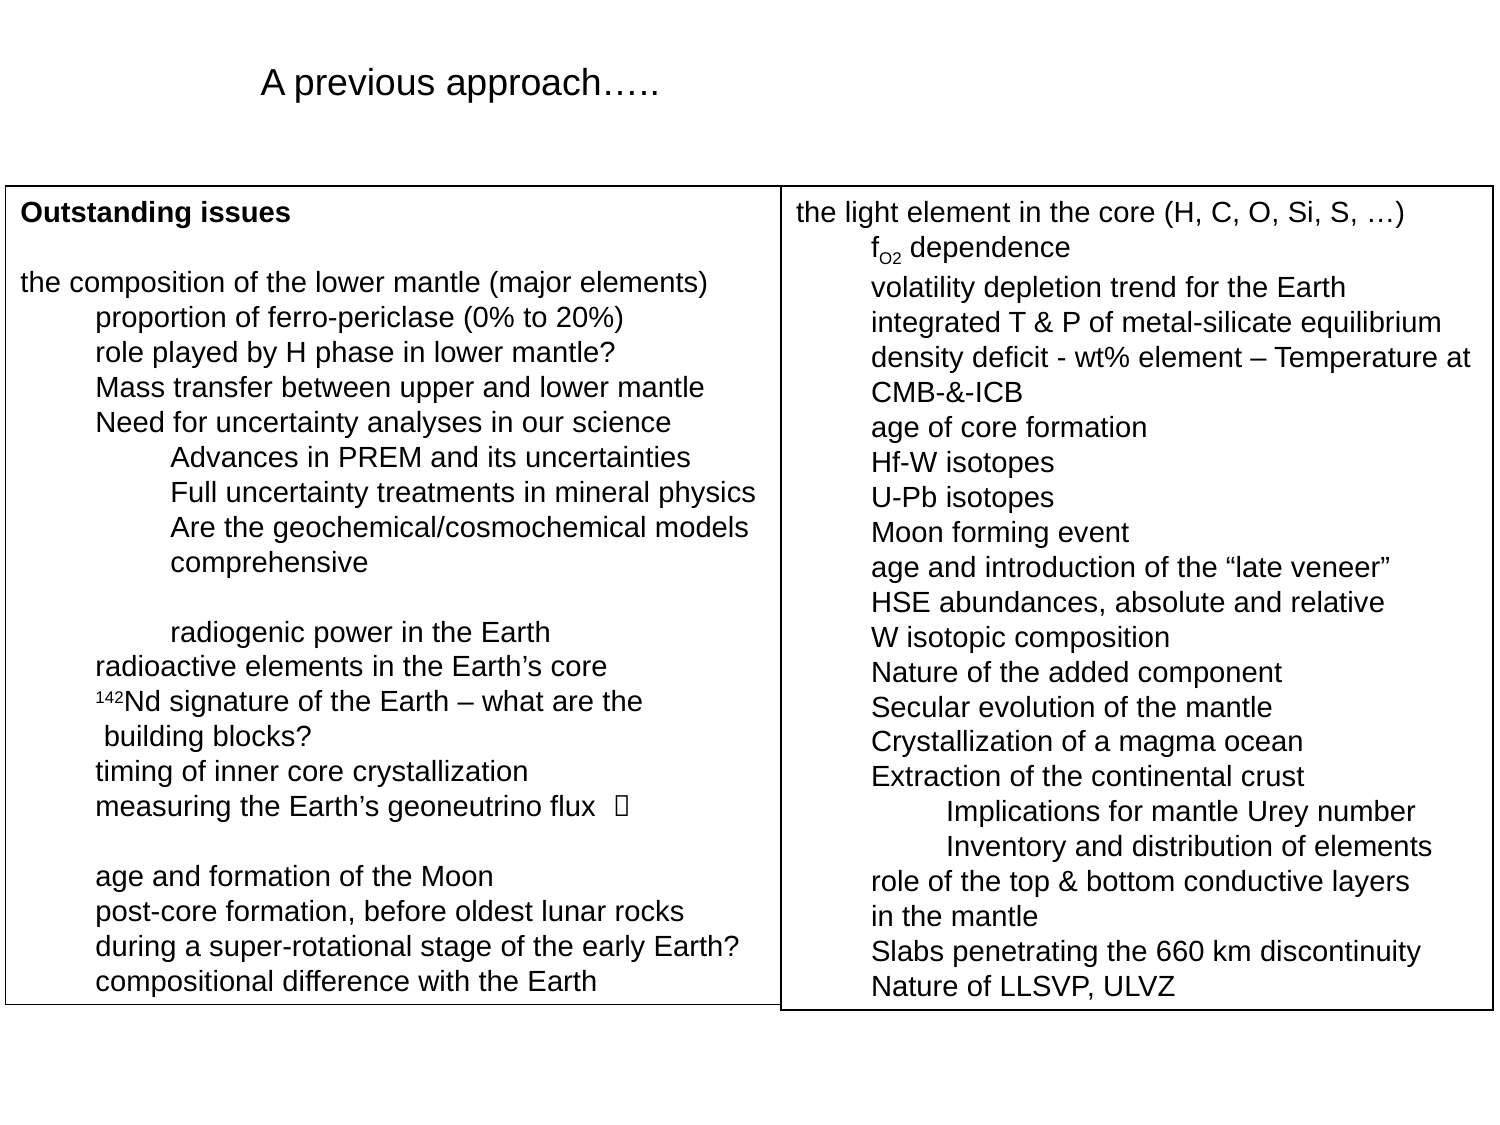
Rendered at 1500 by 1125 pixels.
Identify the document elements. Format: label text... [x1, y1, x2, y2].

text_box Outstanding issues the composition of the lower mantle (major elements) proportion of ferro-periclase (0% to 20%) role played by H phase in lower mantle? Mass transfer between upper and lower mantle Need for uncertainty analyses in our science Advances in PREM and its uncertainties Full uncertainty treatments in mineral physics Are the geochemical/cosmochemical models comprehensive radiogenic power in the Earth radioactive elements in the Earth’s core 142Nd signature of the Earth – what are the building blocks? timing of inner core crystallization measuring the Earth’s geoneutrino flux  age and formation of the Moon post-core formation, before oldest lunar rocks during a super-rotational stage of the early Earth? compositional difference with the Earth [5, 185, 782, 1005]
text_box A previous approach….. [245, 50, 1419, 111]
text_box the light element in the core (H, C, O, Si, S, …) fO2 dependence volatility depletion trend for the Earth integrated T & P of metal-silicate equilibrium density deficit - wt% element – Temperature at CMB-&-ICB age of core formation Hf-W isotopes U-Pb isotopes Moon forming event age and introduction of the “late veneer” HSE abundances, absolute and relative W isotopic composition Nature of the added component Secular evolution of the mantle Crystallization of a magma ocean Extraction of the continental crust Implications for mantle Urey number Inventory and distribution of elements role of the top & bottom conductive layers in the mantle Slabs penetrating the 660 km discontinuity Nature of LLSVP, ULVZ [781, 186, 1493, 1010]
